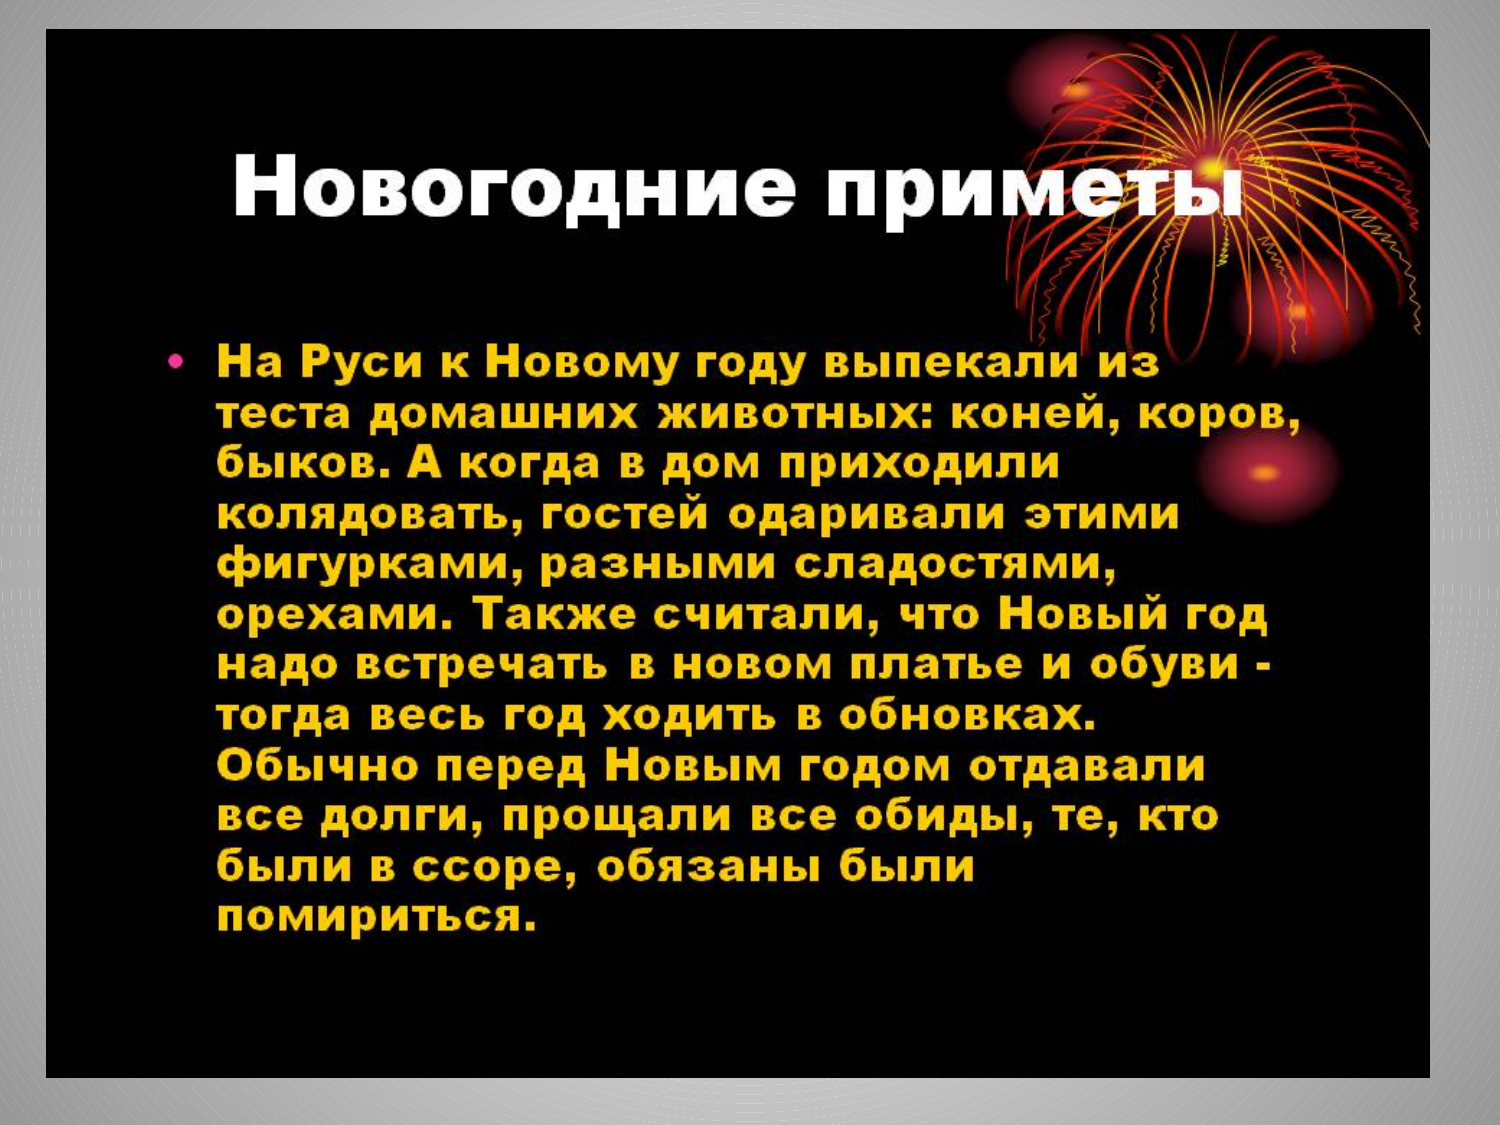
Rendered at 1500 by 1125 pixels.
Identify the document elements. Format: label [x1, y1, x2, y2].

picture [46, 28, 1430, 1079]
